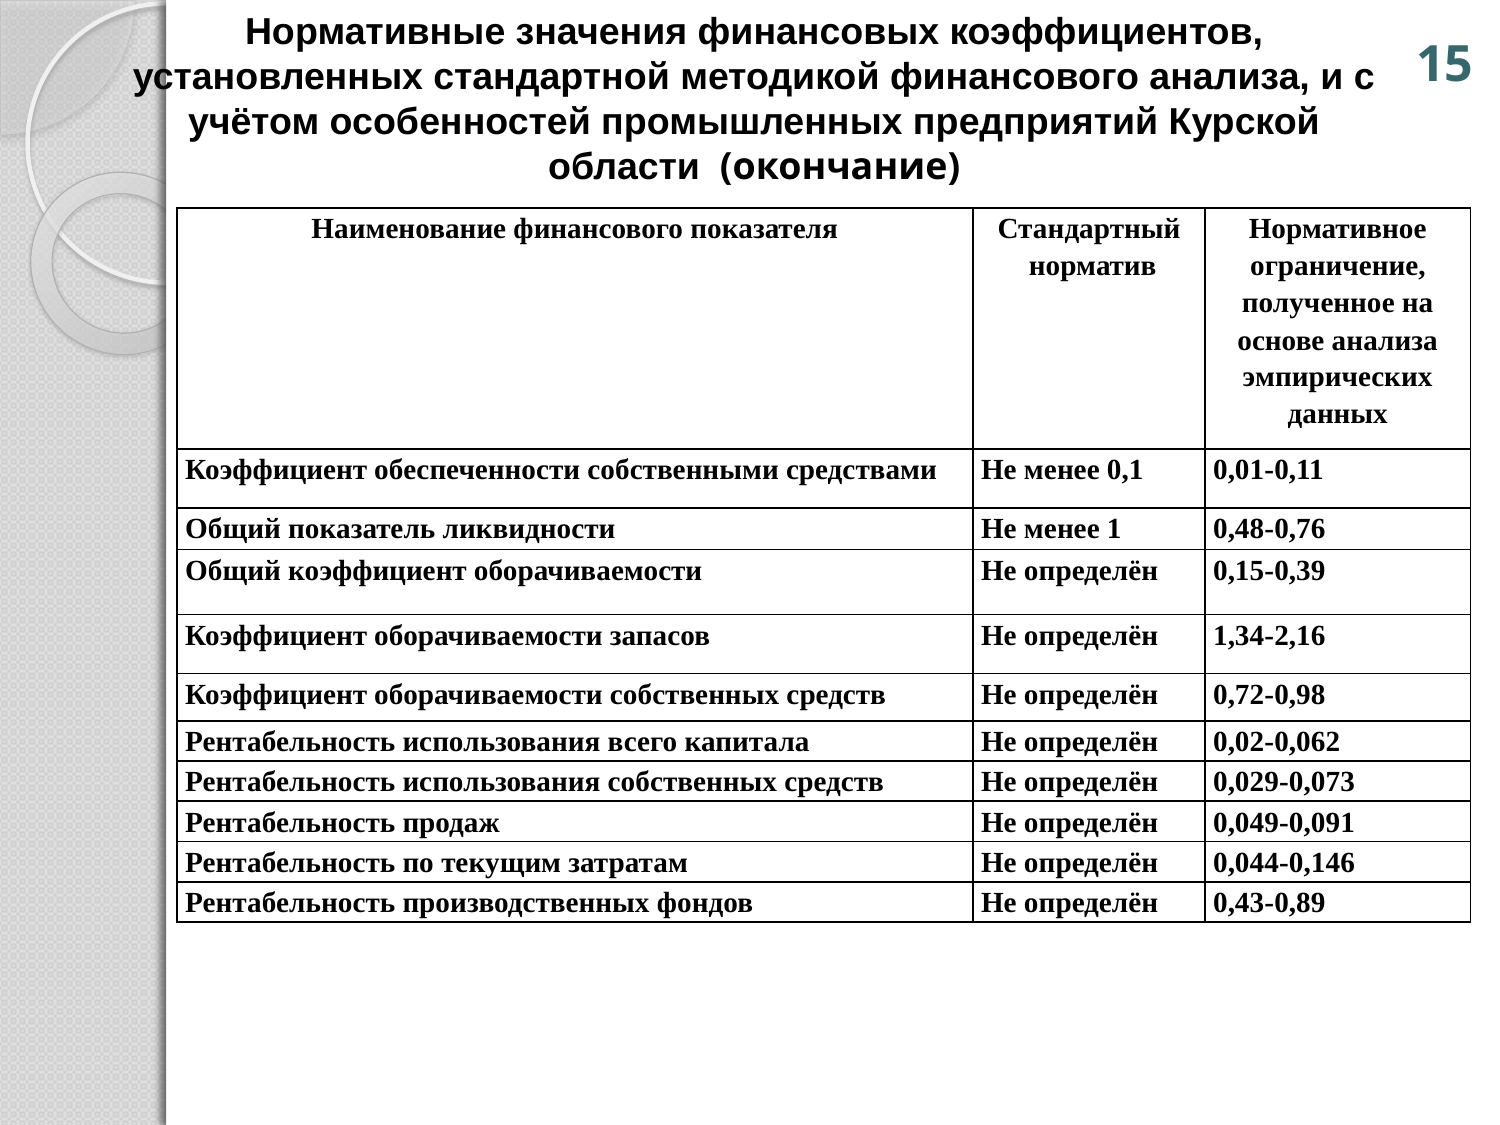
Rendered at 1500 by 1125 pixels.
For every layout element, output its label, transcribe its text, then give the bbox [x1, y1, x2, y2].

table_cell Не менее 1 [974, 509, 1204, 549]
table_cell 0,43-0,89 [1206, 883, 1470, 921]
table_cell 0,049-0,091 [1206, 802, 1470, 841]
table_cell Коэффициент обеспеченности собственными средствами [178, 450, 972, 507]
table_header Наименование финансового показателя [178, 209, 972, 448]
table_cell Не менее 0,1 [974, 450, 1204, 507]
table_cell Рентабельность использования всего капитала [178, 722, 972, 760]
table_cell 0,48-0,76 [1206, 509, 1470, 549]
table_cell 0,01-0,11 [1206, 450, 1470, 507]
table_header Стандартный норматив [974, 209, 1204, 448]
table_cell Общий показатель ликвидности [178, 509, 972, 549]
table_cell Не определён [974, 674, 1204, 720]
table_cell Коэффициент оборачиваемости запасов [178, 615, 972, 673]
table_cell 0,02-0,062 [1206, 722, 1470, 760]
table_cell Не определён [974, 550, 1204, 614]
table_cell 0,15-0,39 [1206, 550, 1470, 614]
table_cell 0,72-0,98 [1206, 674, 1470, 720]
table_cell 1,34-2,16 [1206, 615, 1470, 673]
table_cell Рентабельность по текущим затратам [178, 842, 972, 881]
table_cell Не определён [974, 842, 1204, 881]
text_box Нормативные значения финансовых коэффициентов, установленных стандартной методикой финансового анализа, и с учётом особенностей промышленных предприятий Курской области (окончание) [112, 0, 1397, 195]
table_header Нормативное ограничение, полученное на основе анализа эмпирических данных [1206, 209, 1470, 448]
table_cell Не определён [974, 615, 1204, 673]
table_cell Не определён [974, 802, 1204, 841]
table_cell 0,044-0,146 [1206, 842, 1470, 881]
table_cell 0,029-0,073 [1206, 762, 1470, 800]
table_cell Коэффициент оборачиваемости собственных средств [178, 674, 972, 720]
table_cell Не определён [974, 762, 1204, 800]
table_cell Не определён [974, 883, 1204, 921]
table_cell Рентабельность использования собственных средств [178, 762, 972, 800]
table_cell Не определён [974, 722, 1204, 760]
text_box 15 [1376, 31, 1500, 122]
table_cell Общий коэффициент оборачиваемости [178, 550, 972, 614]
table_cell Рентабельность производственных фондов [178, 883, 972, 921]
table_cell Рентабельность продаж [178, 802, 972, 841]
